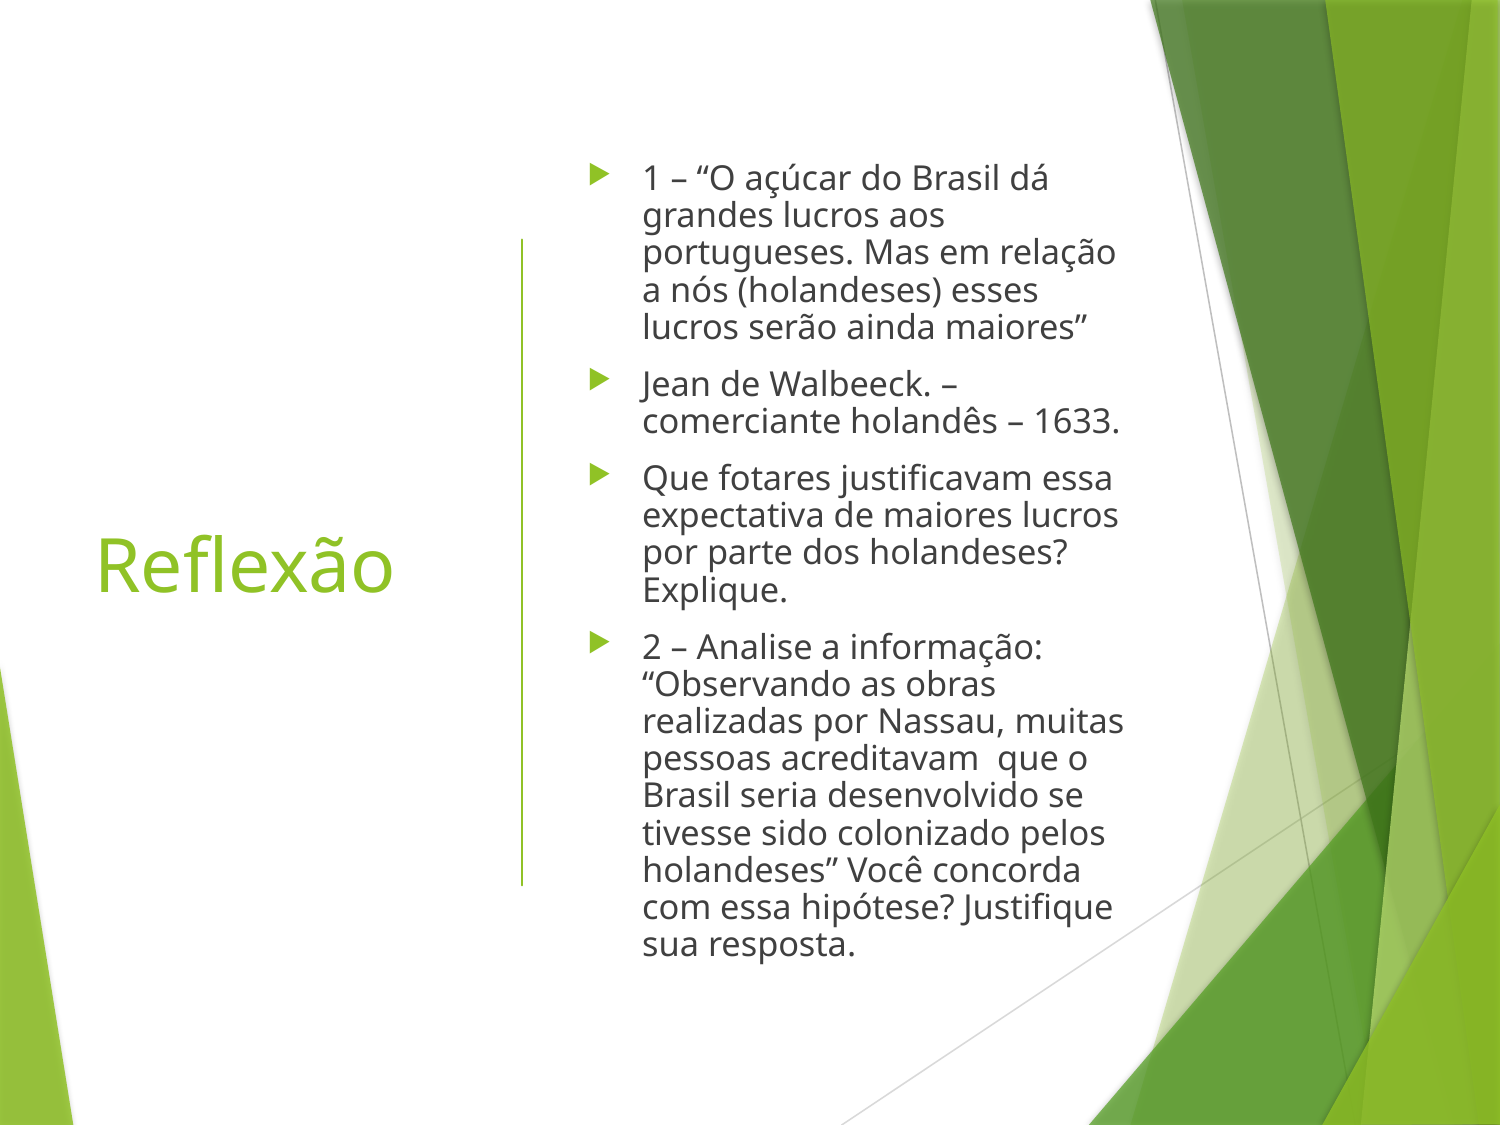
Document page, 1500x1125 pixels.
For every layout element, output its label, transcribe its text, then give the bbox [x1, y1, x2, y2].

list 1 – “O açúcar do Brasil dá grandes lucros aos portugueses. Mas em relação a nós (holandeses) esses lucros serão ainda maiores” Jean de Walbeeck. – comerciante holandês – 1633. Que fotares justificavam essa expectativa de maiores lucros por parte dos holandeses? Explique. 2 – Analise a informação: “Observando as obras realizadas por Nassau, muitas pessoas acreditavam que o Brasil seria desenvolvido se tivesse sido colonizado pelos holandeses” Você concorda com essa hipótese? Justifique sua resposta. [572, 133, 1141, 991]
title Reflexão [79, 133, 494, 991]
